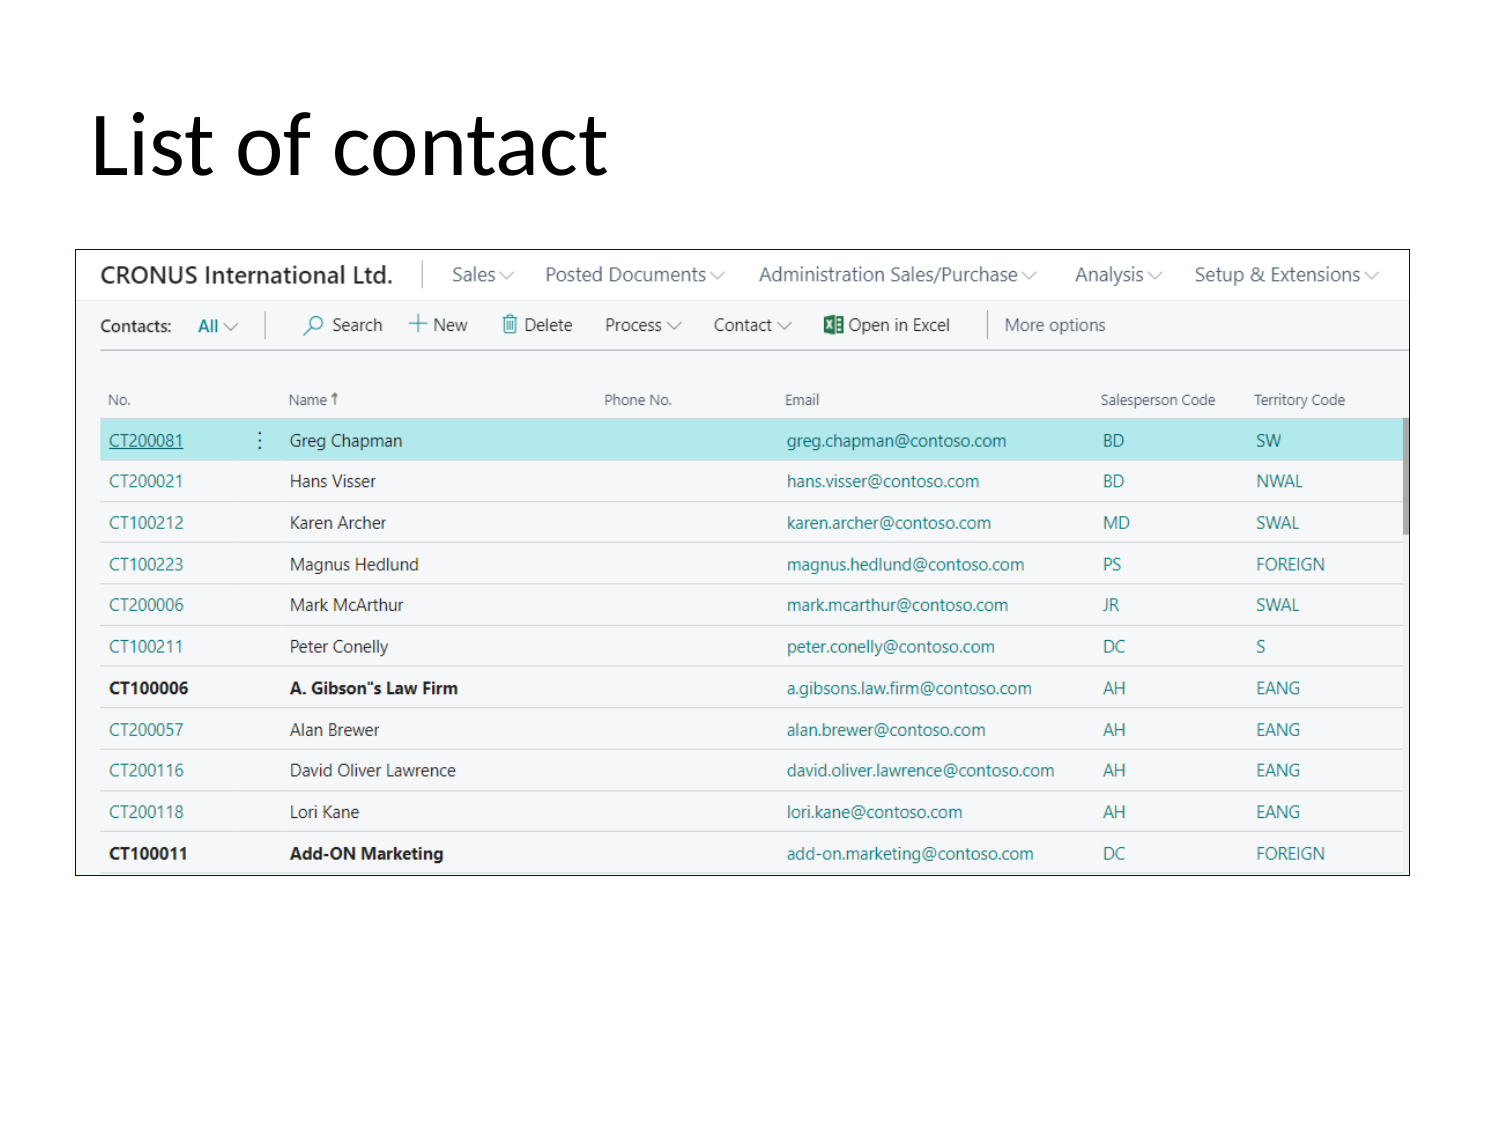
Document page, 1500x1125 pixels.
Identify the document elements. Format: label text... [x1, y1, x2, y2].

picture [74, 249, 1410, 876]
title List of contact [75, 45, 1425, 233]
